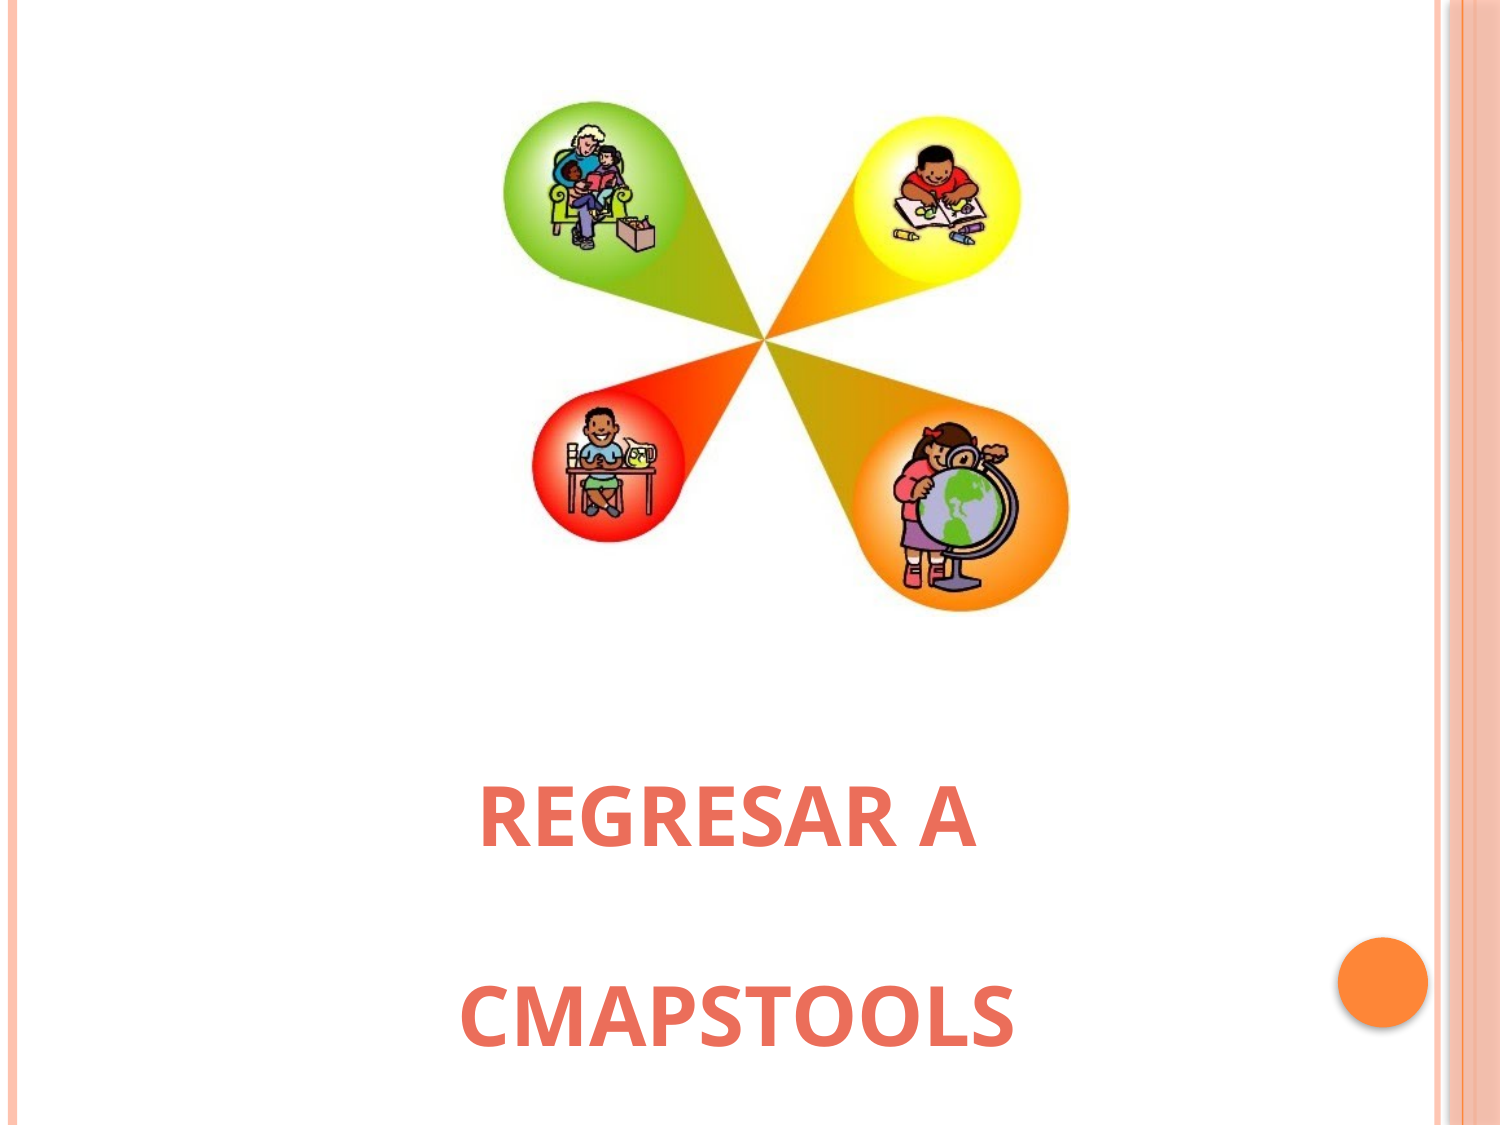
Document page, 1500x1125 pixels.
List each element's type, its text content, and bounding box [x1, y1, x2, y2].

picture [501, 89, 1071, 618]
title REGRESAR A CMAPSTOOLS [76, 704, 1376, 1071]
